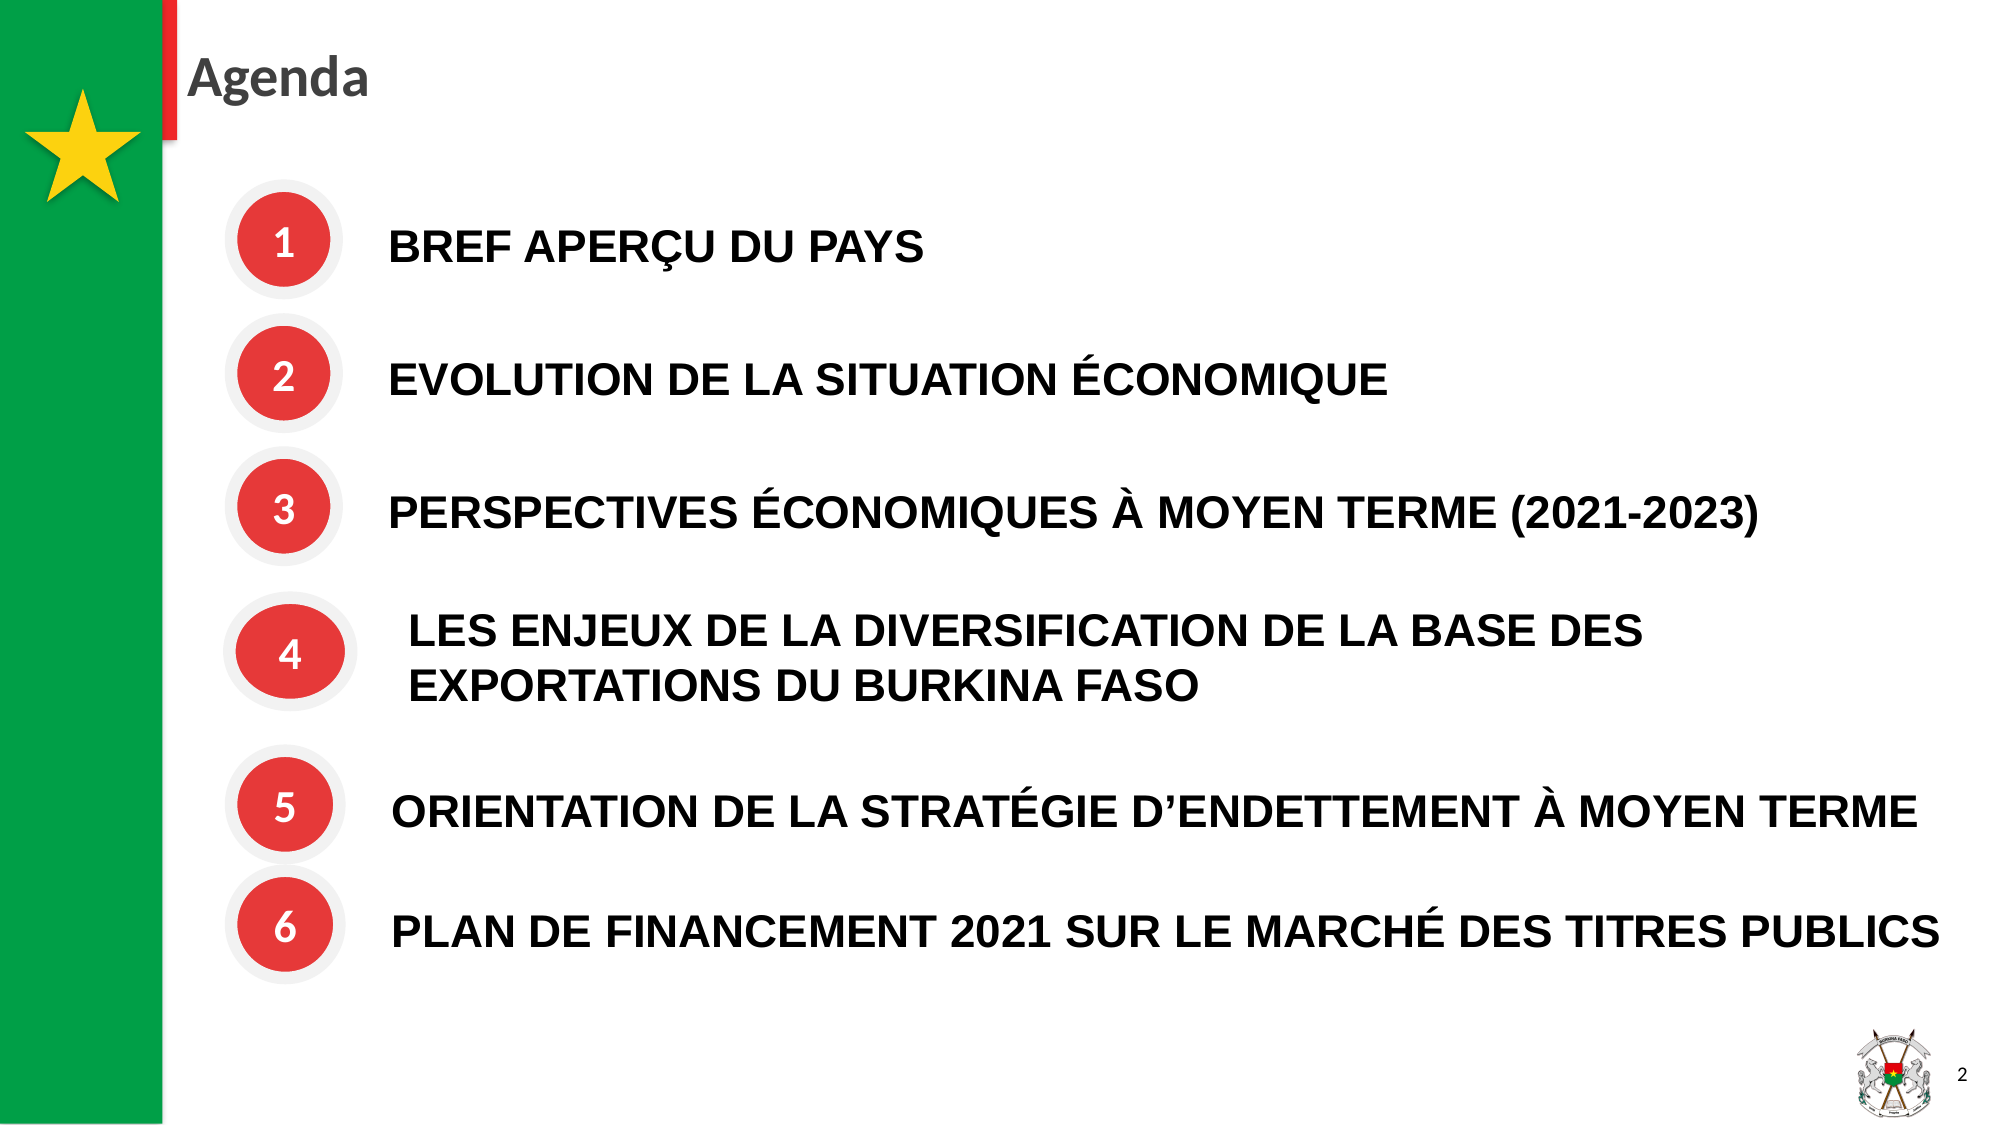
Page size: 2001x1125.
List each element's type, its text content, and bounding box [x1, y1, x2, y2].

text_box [230, 451, 1894, 561]
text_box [230, 749, 1970, 979]
slide_number 2 [1471, 1042, 1968, 1103]
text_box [230, 184, 1738, 294]
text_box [229, 596, 1968, 706]
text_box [230, 318, 1738, 428]
title Agenda [187, 38, 1925, 109]
picture [1845, 1103, 1942, 1121]
picture [1845, 1024, 1942, 1042]
